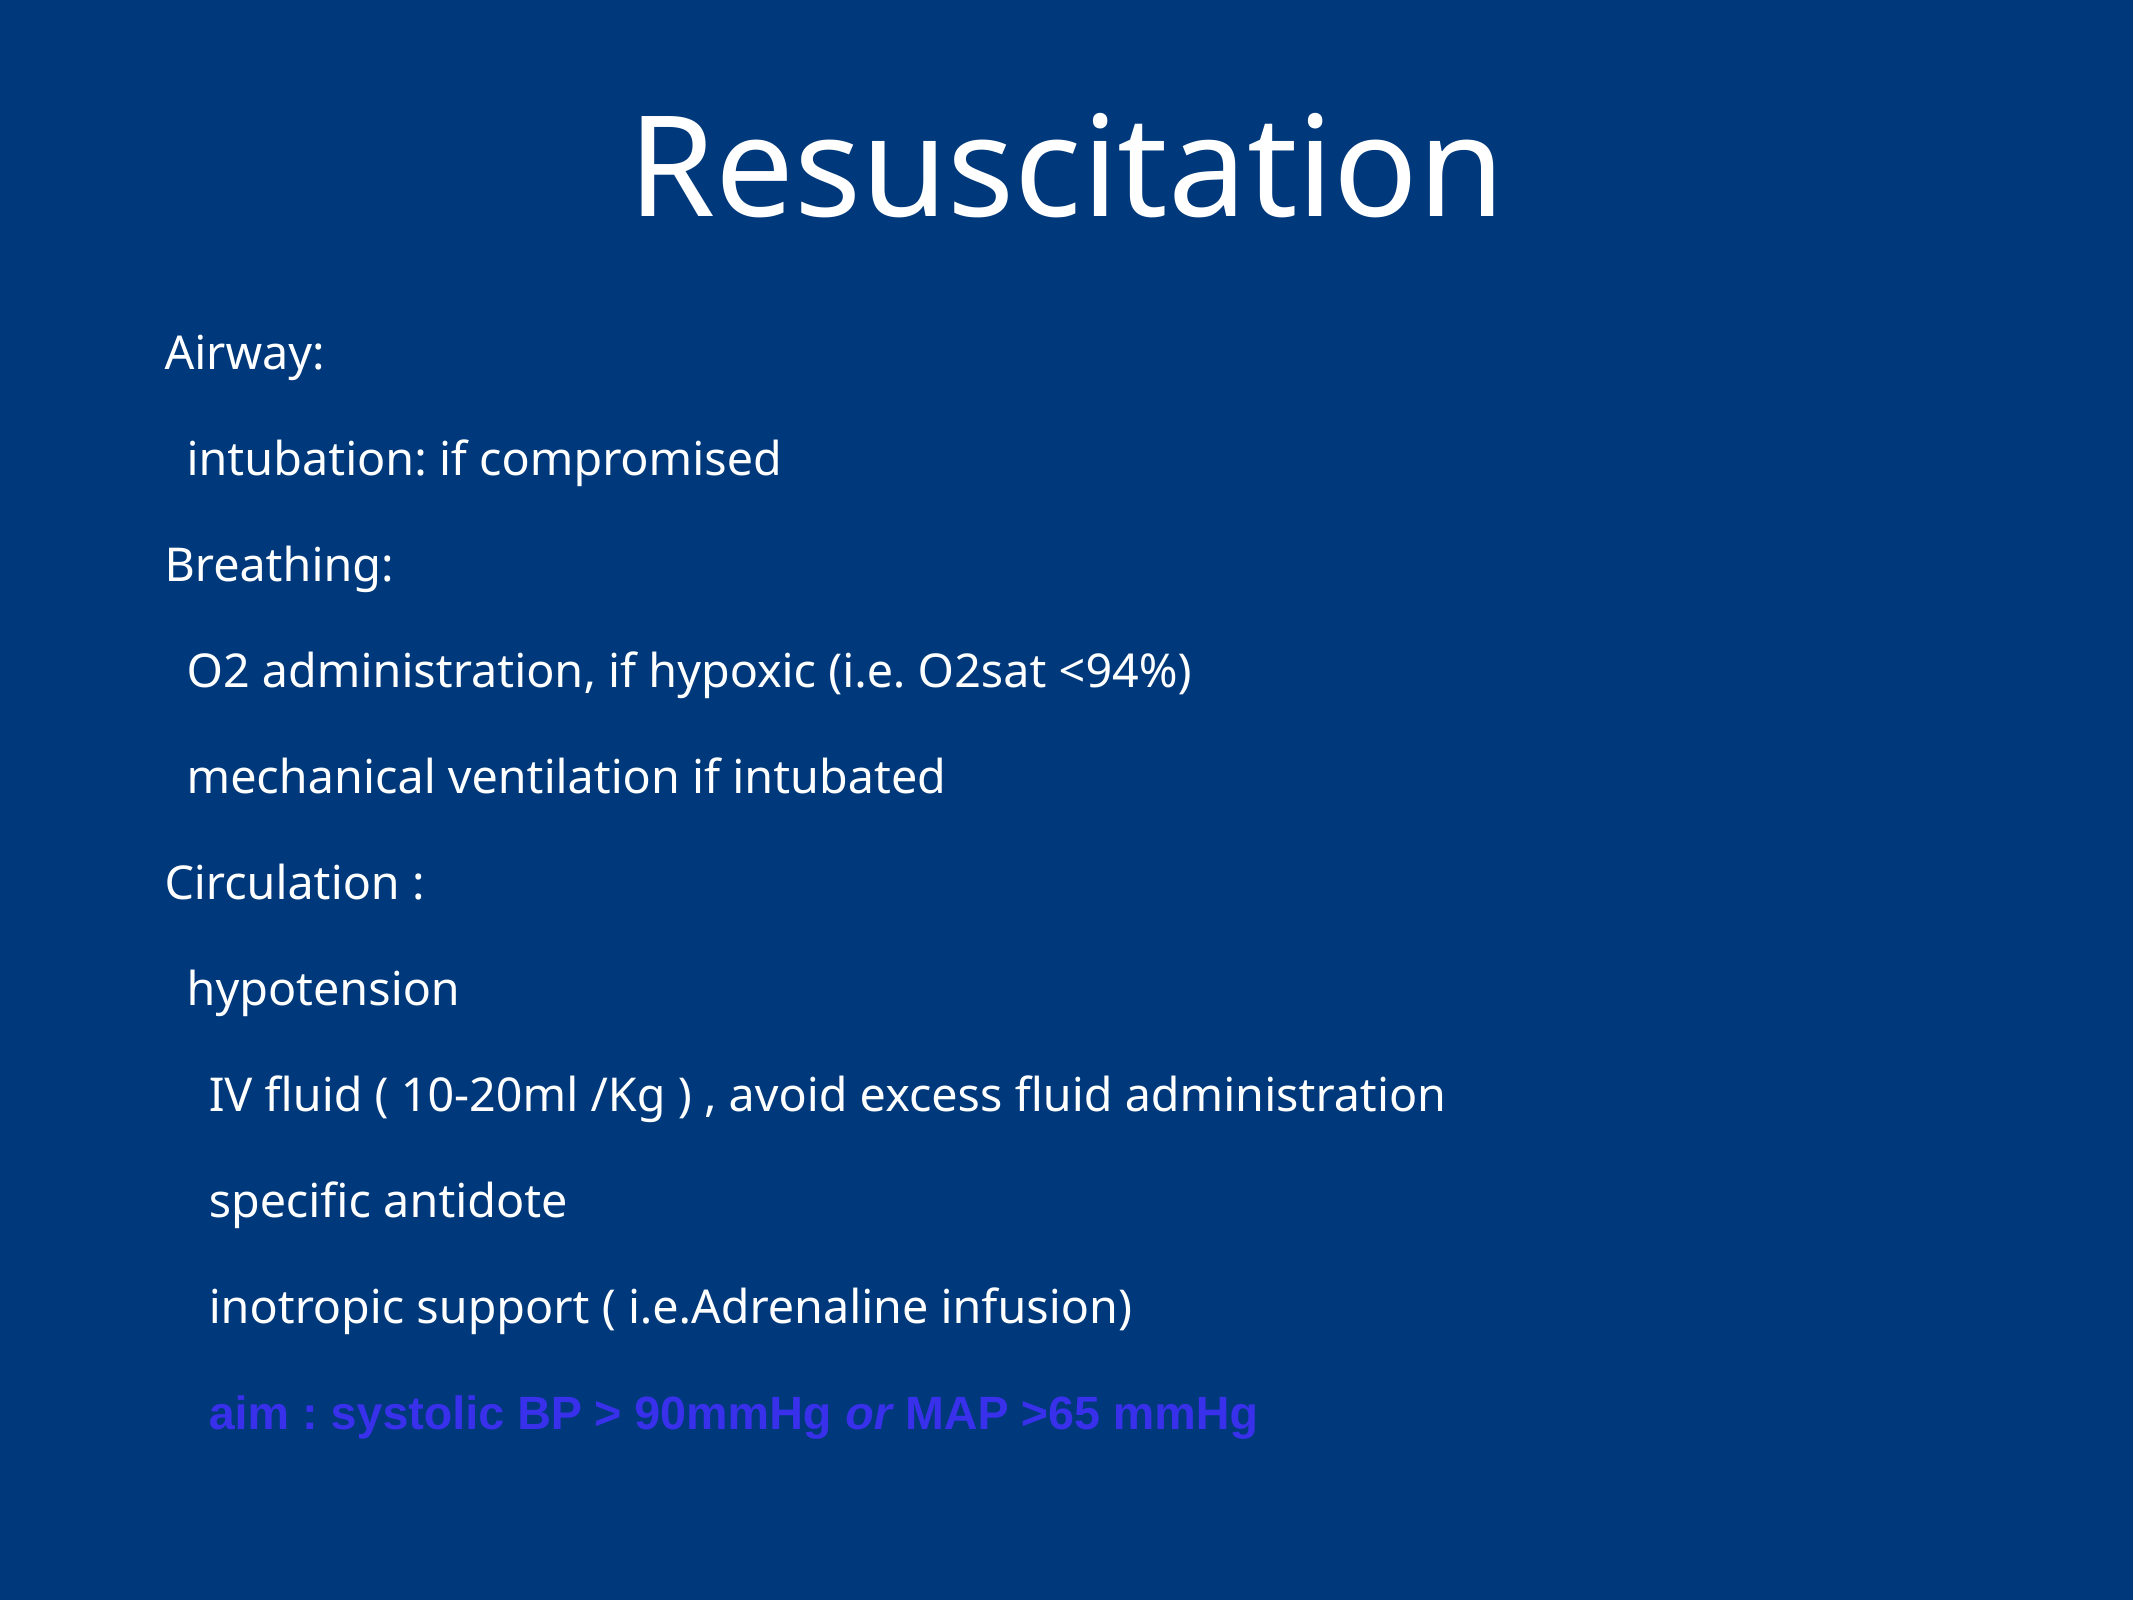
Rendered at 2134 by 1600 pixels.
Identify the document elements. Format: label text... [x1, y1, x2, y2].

list Airway: intubation: if compromised Breathing: O2 administration, if hypoxic (i.e. O2sat <94%) mechanical ventilation if intubated Circulation : hypotension IV fluid ( 10-20ml /Kg ) , avoid excess fluid administration specific antidote inotropic support ( i.e.Adrenaline infusion) aim : systolic BP > 90mmHg or MAP >65 mmHg [155, 304, 1978, 1457]
title Resuscitation [155, 67, 1978, 254]
